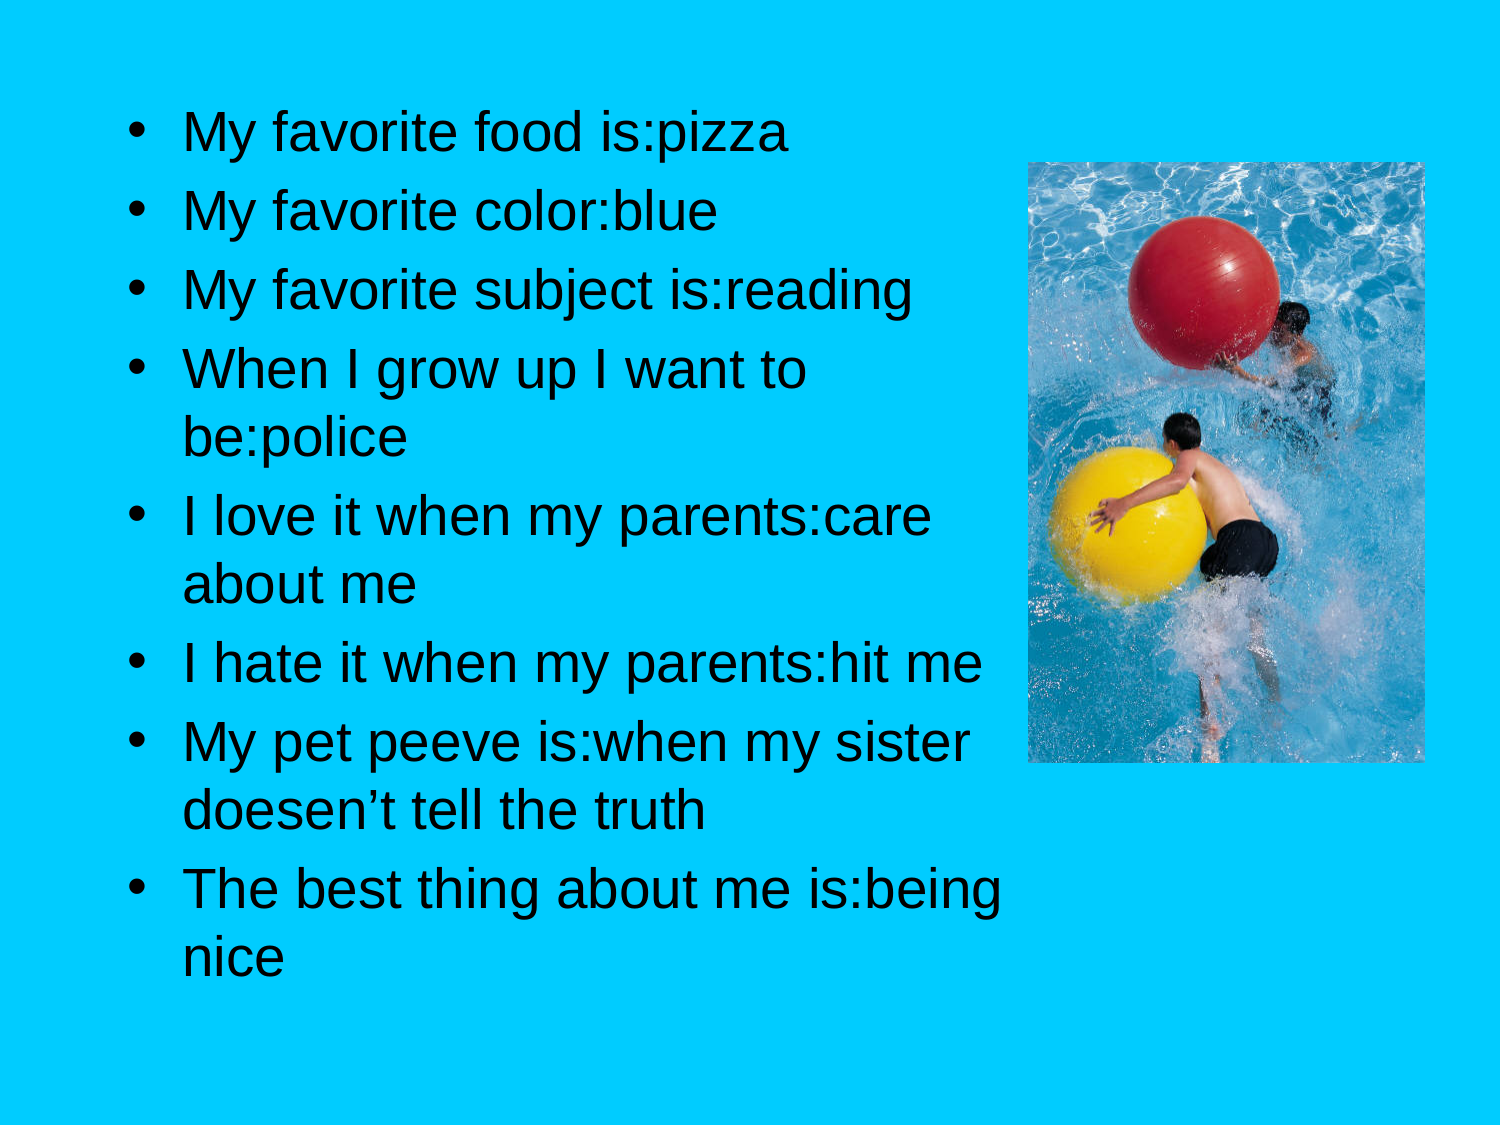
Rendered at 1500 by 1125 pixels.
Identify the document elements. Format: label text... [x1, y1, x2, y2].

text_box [1027, 162, 1426, 763]
list My favorite food is:pizza My favorite color:blue My favorite subject is:reading When I grow up I want to be:police I love it when my parents:care about me I hate it when my parents:hit me My pet peeve is:when my sister doesen’t tell the truth The best thing about me is:being nice [112, 87, 1038, 1000]
